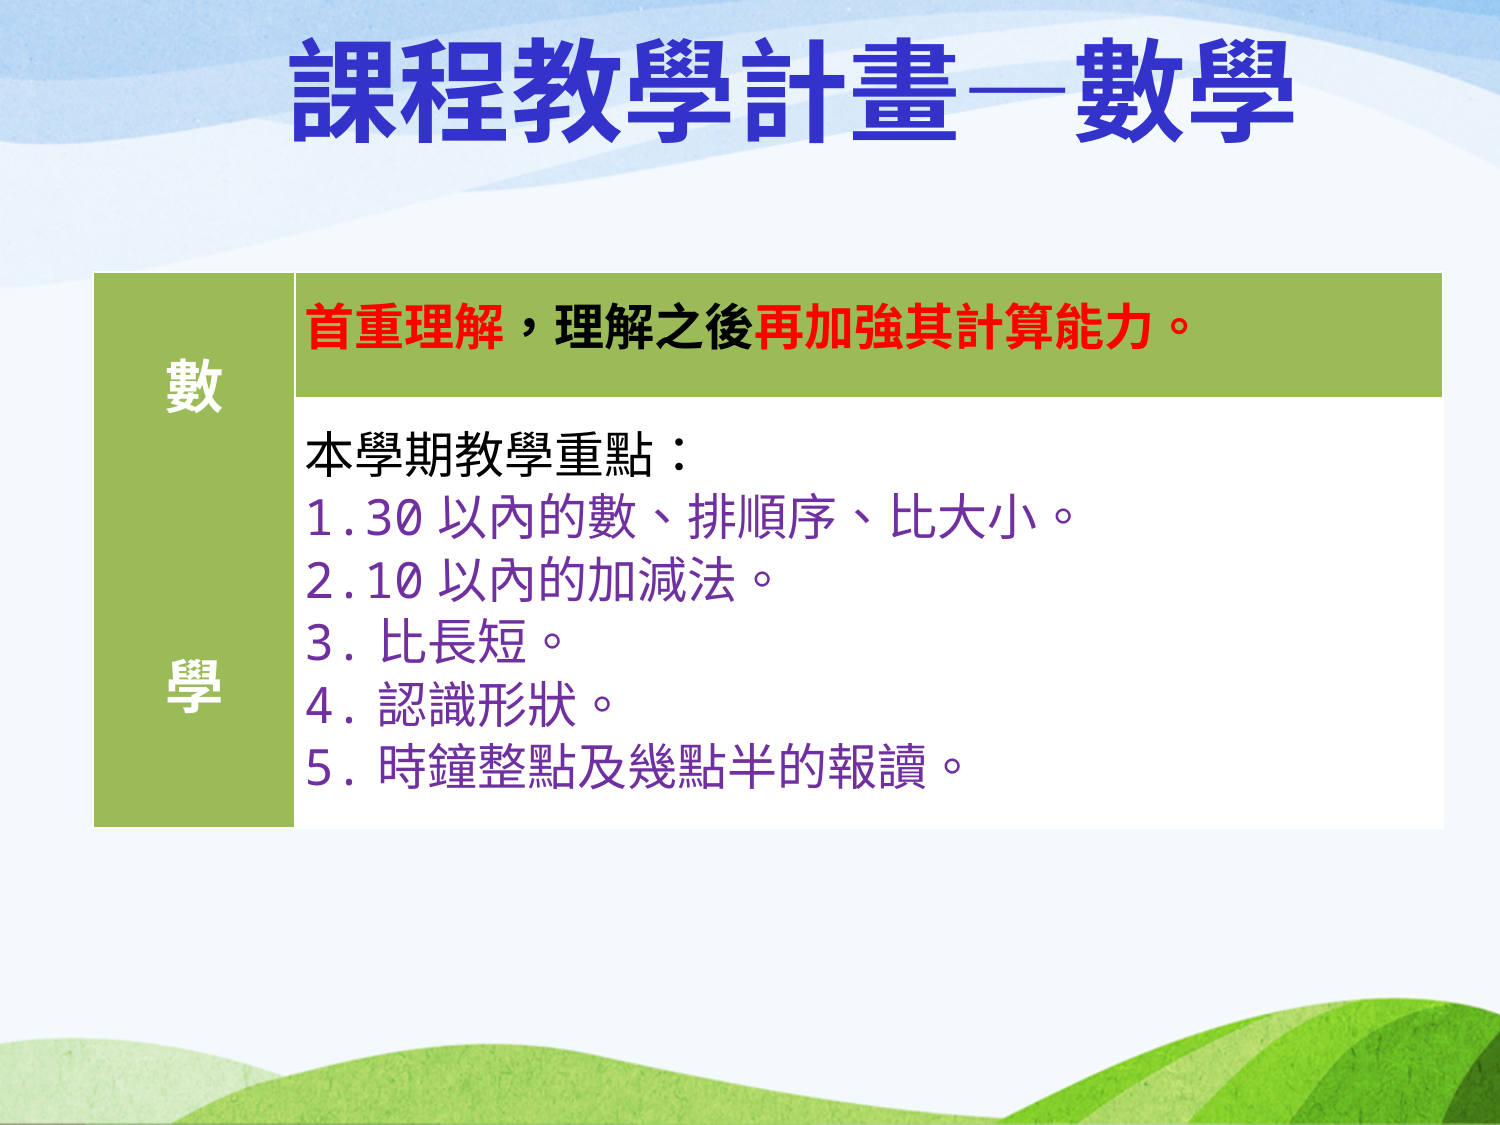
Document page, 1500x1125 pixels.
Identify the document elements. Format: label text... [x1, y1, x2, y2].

table_header 首重理解，理解之後再加強其計算能力。 [296, 273, 1442, 397]
table_header 數 學 [94, 273, 294, 827]
title 課程教學計畫—數學 [271, 31, 1332, 166]
table_cell 本學期教學重點： 1.30以內的數、排順序、比大小。 2.10以內的加減法。 3.比長短。 4.認識形狀。 5.時鐘整點及幾點半的報讀。 [296, 399, 1442, 827]
picture [0, 0, 1500, 1125]
